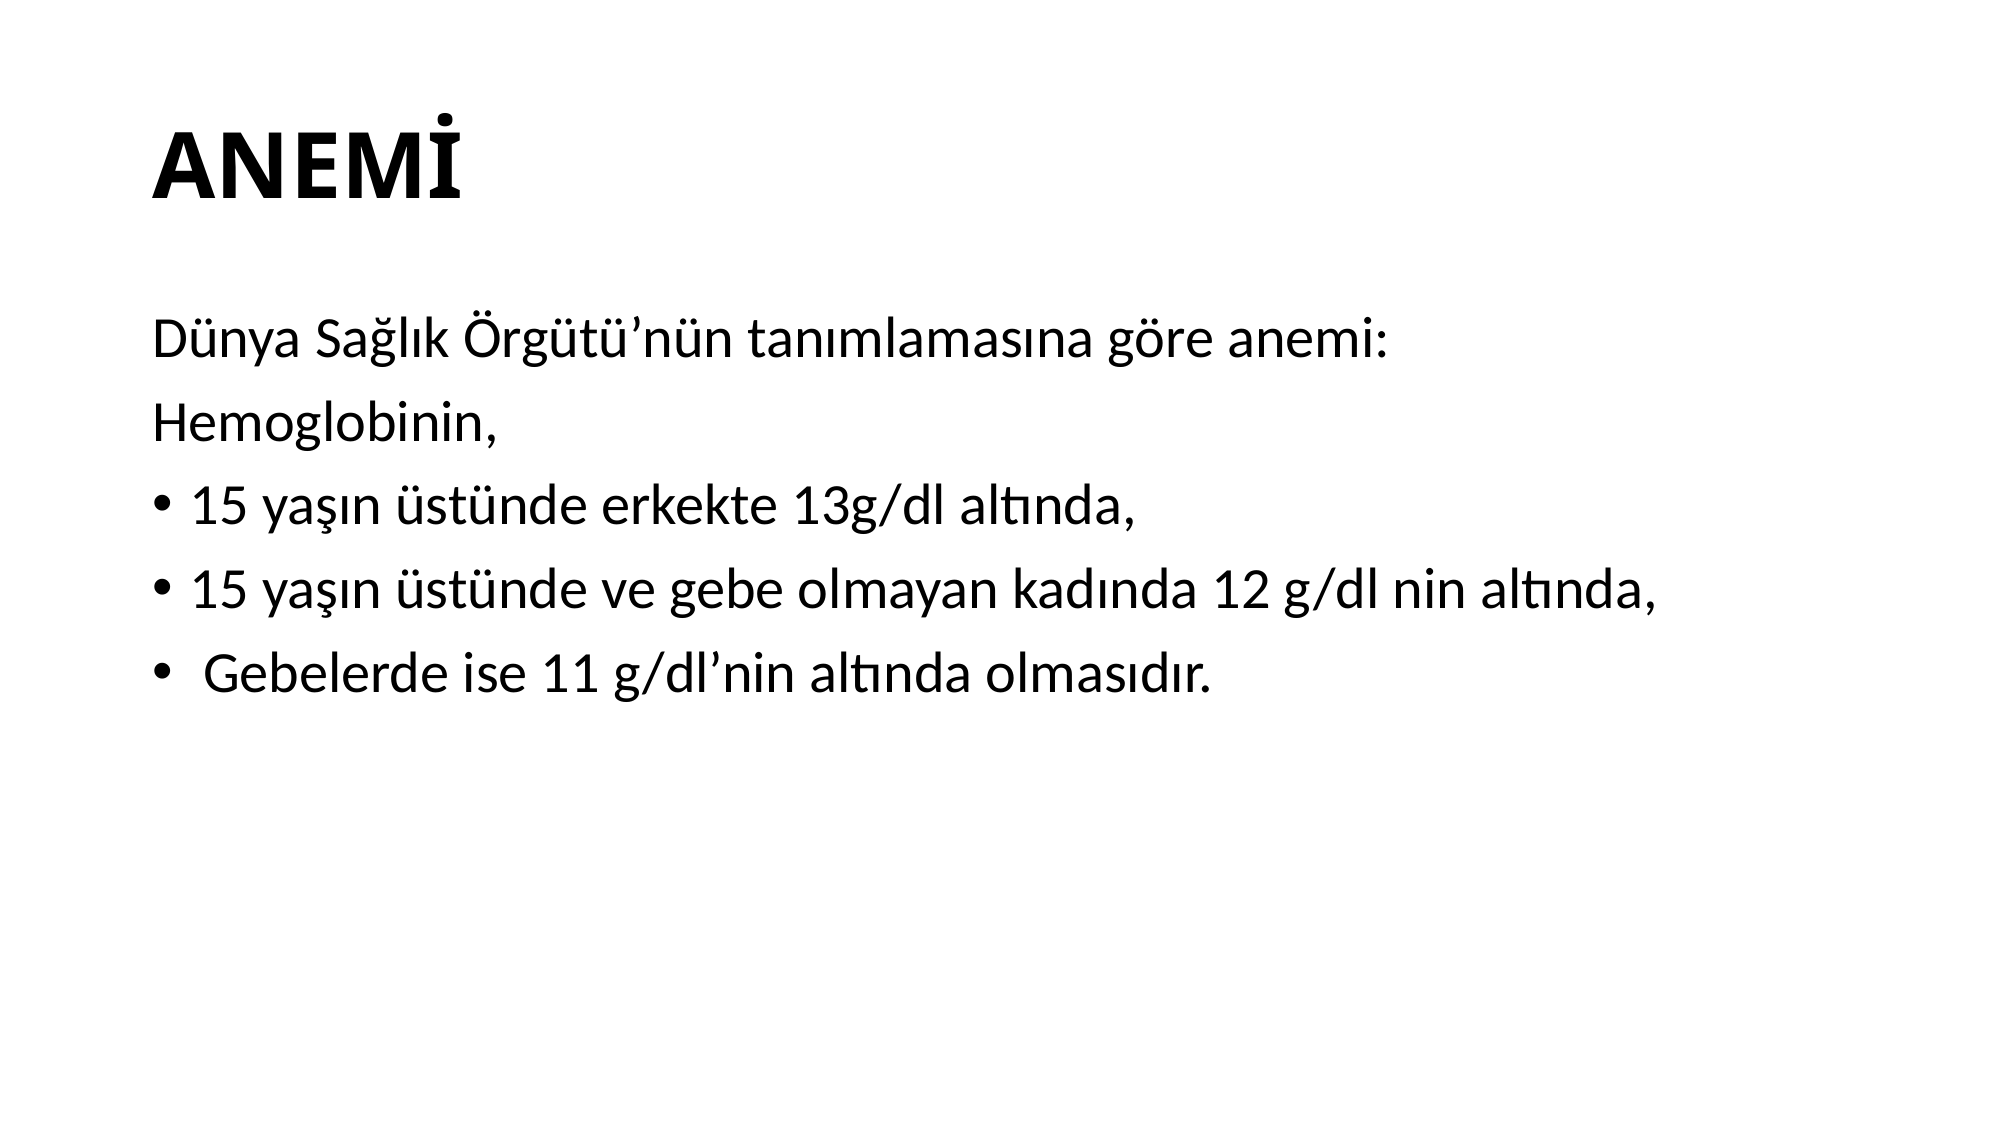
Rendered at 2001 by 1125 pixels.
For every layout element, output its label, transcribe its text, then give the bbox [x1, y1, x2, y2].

title ANEMİ [137, 59, 1863, 278]
list Dünya Sağlık Örgütü’nün tanımlamasına göre anemi: Hemoglobinin, 15 yaşın üstünde erkekte 13g/dl altında, 15 yaşın üstünde ve gebe olmayan kadında 12 g/dl nin altında, Gebelerde ise 11 g/dl’nin altında olmasıdır. [137, 299, 1863, 953]
